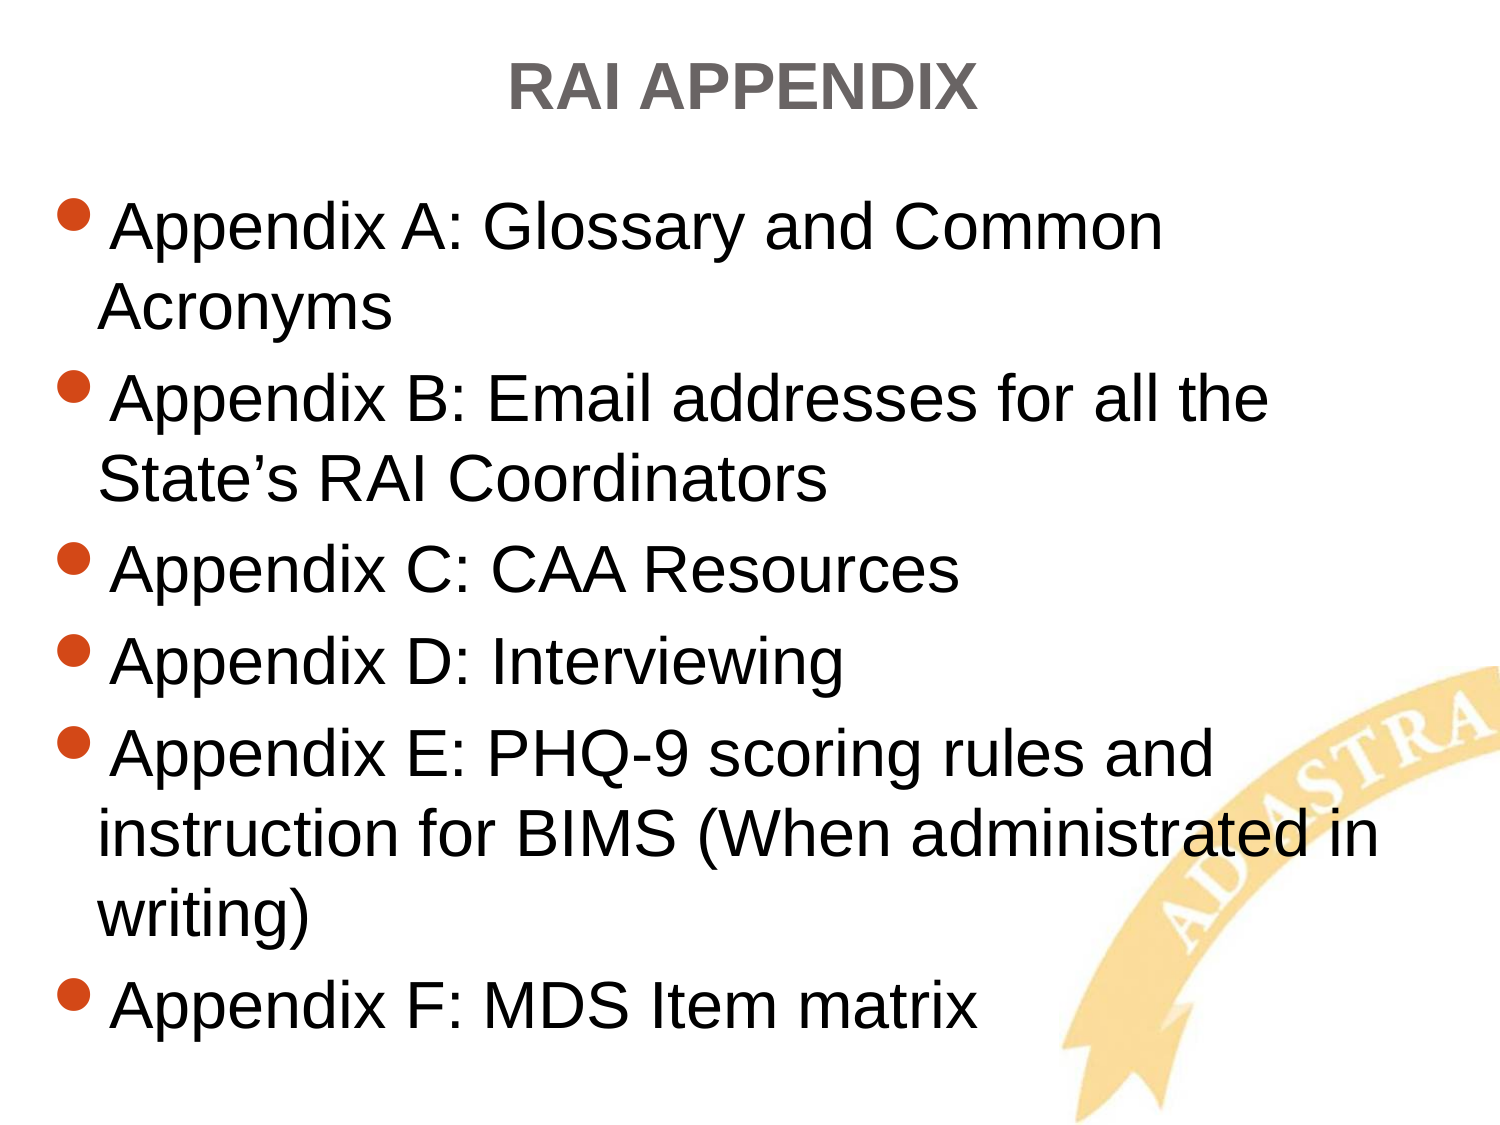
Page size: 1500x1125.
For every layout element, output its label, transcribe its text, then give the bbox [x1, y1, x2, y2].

list Appendix A: Glossary and Common Acronyms Appendix B: Email addresses for all the State’s RAI Coordinators Appendix C: CAA Resources Appendix D: Interviewing Appendix E: PHQ-9 scoring rules and instruction for BIMS (When administrated in writing) Appendix F: MDS Item matrix [37, 174, 1476, 1101]
picture [1059, 666, 1500, 1125]
title RAI APPENDIX [62, 44, 1426, 138]
